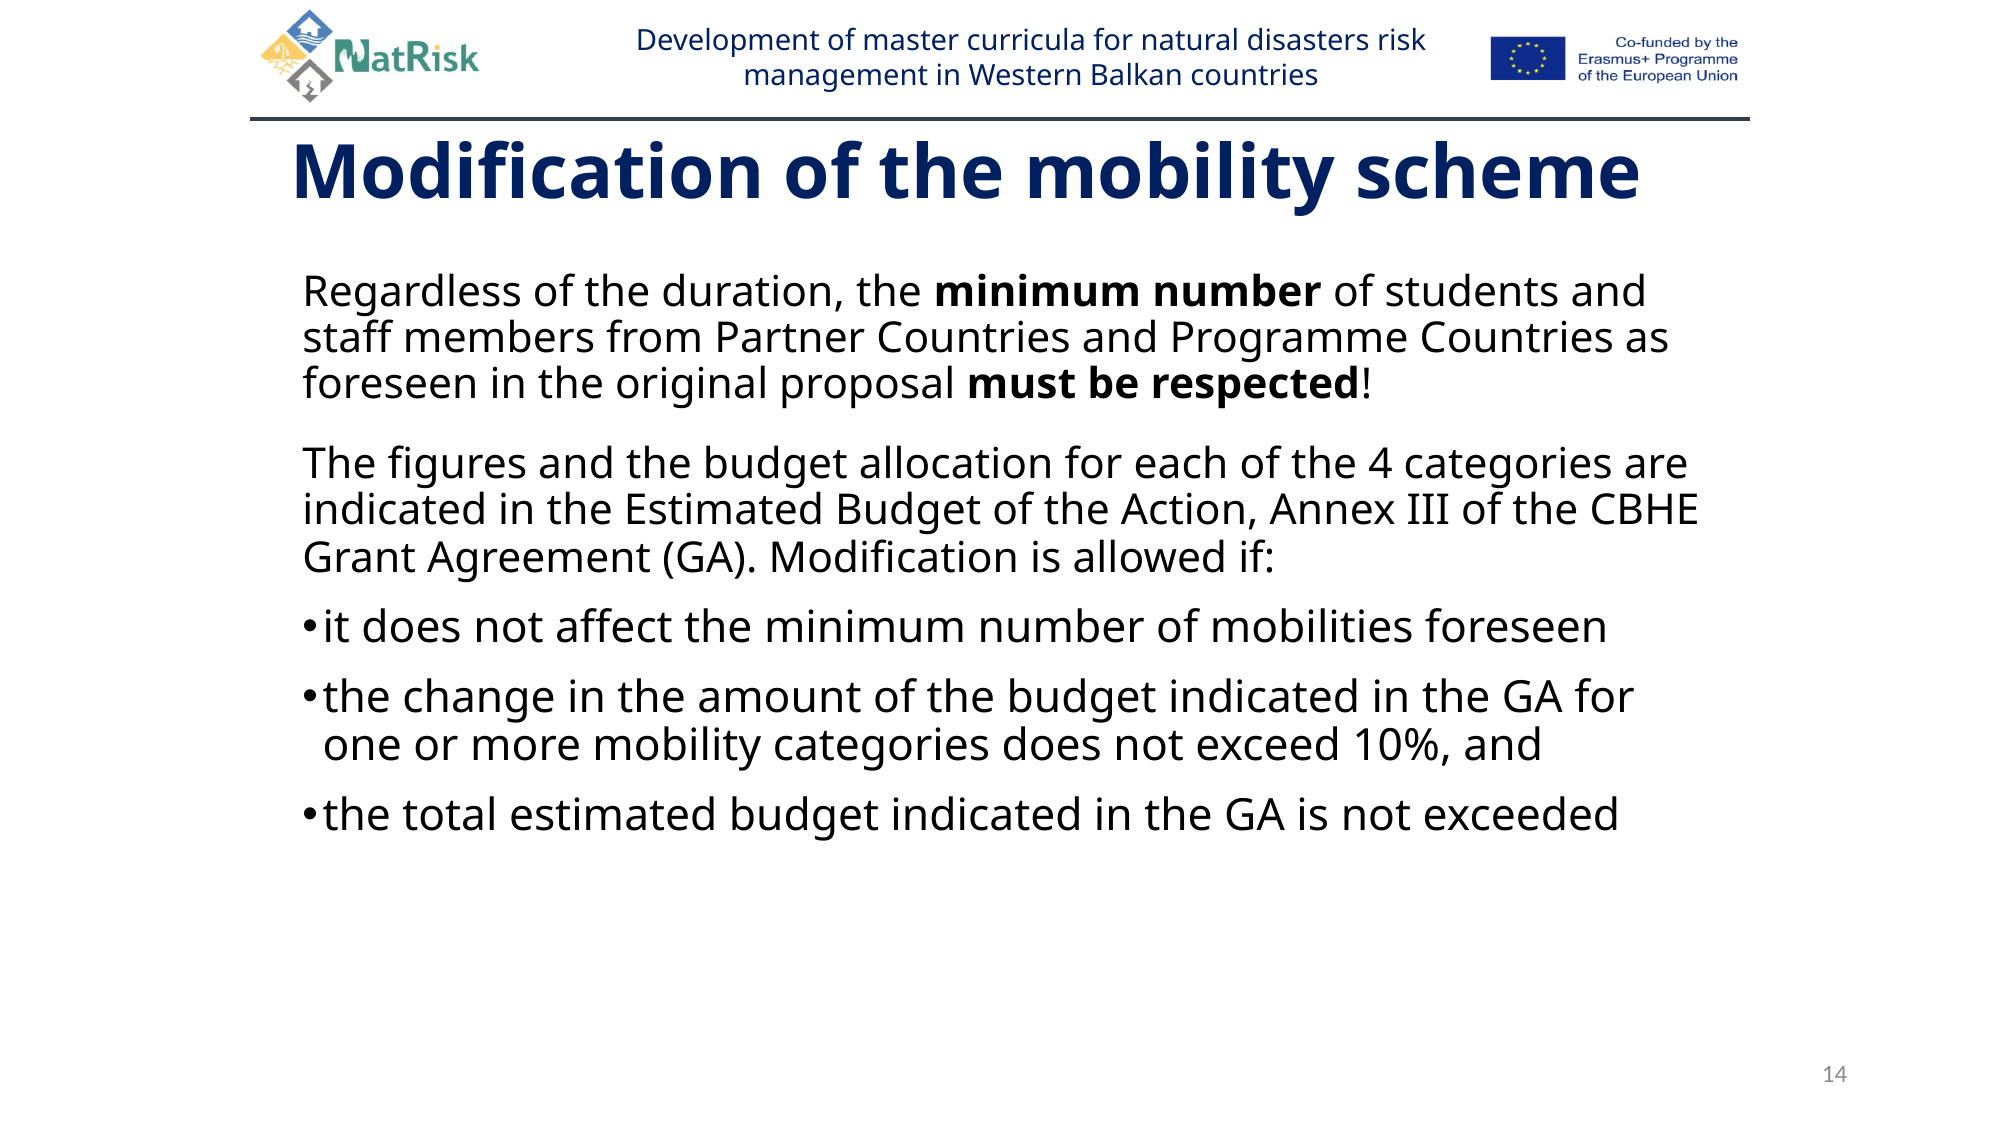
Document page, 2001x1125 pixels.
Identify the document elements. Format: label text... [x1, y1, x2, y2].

slide_number 14 [1412, 1042, 1863, 1103]
picture [1474, 24, 1751, 93]
title Modification of the mobility scheme [275, 119, 1700, 236]
text_box Development of master curricula for natural disasters risk management in Western Balkan countries [574, 24, 1474, 88]
list Regardless of the duration, the minimum number of students and staff members from Partner Countries and Programme Countries as foreseen in the original proposal must be respected! The figures and the budget allocation for each of the 4 categories are indicated in the Estimated Budget of the Action, Annex III of the CBHE Grant Agreement (GA). Modification is allowed if: it does not affect the minimum number of mobilities foreseen the change in the amount of the budget indicated in the GA for one or more mobility categories does not exceed 10%, and the total estimated budget indicated in the GA is not exceeded [287, 262, 1725, 1000]
title Modification of the mobility scheme [275, 112, 1700, 118]
picture [249, 0, 488, 113]
